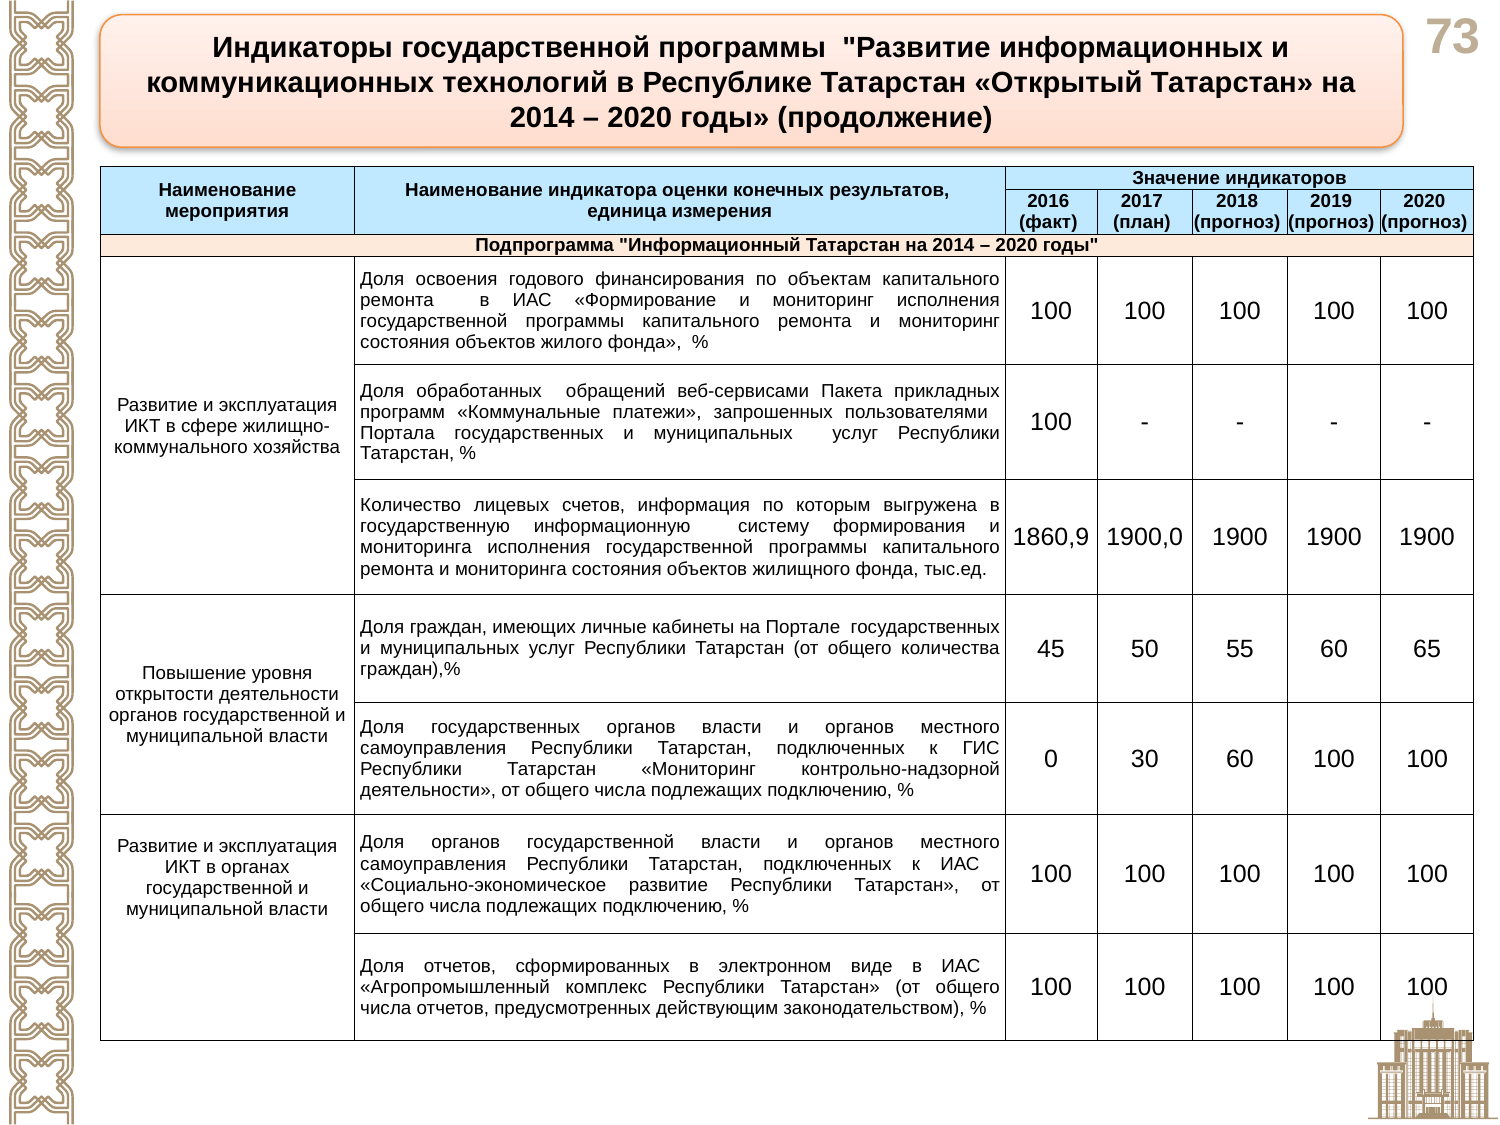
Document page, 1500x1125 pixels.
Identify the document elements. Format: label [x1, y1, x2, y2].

table_cell [1381, 595, 1473, 702]
table_cell [1193, 480, 1287, 594]
table_header [1006, 167, 1473, 189]
table_cell [1098, 934, 1192, 1040]
table_cell [355, 257, 1005, 364]
table_cell [1193, 703, 1287, 814]
table_cell [355, 595, 1005, 702]
table_cell [1381, 703, 1473, 814]
table_cell [1098, 703, 1192, 814]
table_cell [1006, 190, 1097, 234]
table_cell [1381, 934, 1473, 1040]
table_cell [1006, 365, 1097, 479]
table_cell [1381, 480, 1473, 594]
table_cell [1288, 595, 1380, 702]
table_cell [1098, 257, 1192, 364]
table_cell [1193, 365, 1287, 479]
table_cell [1381, 815, 1473, 933]
table_cell [1098, 190, 1192, 234]
table_cell [101, 595, 354, 814]
table_cell [1006, 480, 1097, 594]
table_cell [1098, 365, 1192, 479]
table_cell [1006, 595, 1097, 702]
table_cell [1098, 595, 1192, 702]
table_cell [1381, 257, 1473, 364]
table_cell [1288, 815, 1380, 933]
table_cell [101, 257, 354, 594]
table_cell [1381, 365, 1473, 479]
table_cell [1193, 595, 1287, 702]
table_cell [355, 365, 1005, 479]
table_cell [355, 703, 1005, 814]
table_cell [355, 480, 1005, 594]
table_header [101, 167, 354, 234]
table_cell [1006, 257, 1097, 364]
table_cell [1193, 815, 1287, 933]
table_cell [355, 815, 1005, 933]
table_cell [1193, 190, 1287, 234]
text_box [99, 13, 1404, 148]
table_cell [1193, 934, 1287, 1040]
table_cell [1381, 190, 1473, 234]
table_cell [1098, 480, 1192, 594]
table_cell [1288, 257, 1380, 364]
table_cell [355, 934, 1005, 1040]
table_cell [1006, 934, 1097, 1040]
table_cell [101, 235, 1473, 256]
table_cell [1288, 190, 1380, 234]
table_cell [1288, 934, 1380, 1040]
table_cell [1193, 257, 1287, 364]
table_cell [1006, 815, 1097, 933]
table_cell [1098, 815, 1192, 933]
table_header [355, 167, 1005, 234]
table_cell [101, 815, 354, 1040]
table_cell [1006, 703, 1097, 814]
table_cell [1288, 480, 1380, 594]
table_cell [1288, 365, 1380, 479]
table_cell [1288, 703, 1380, 814]
